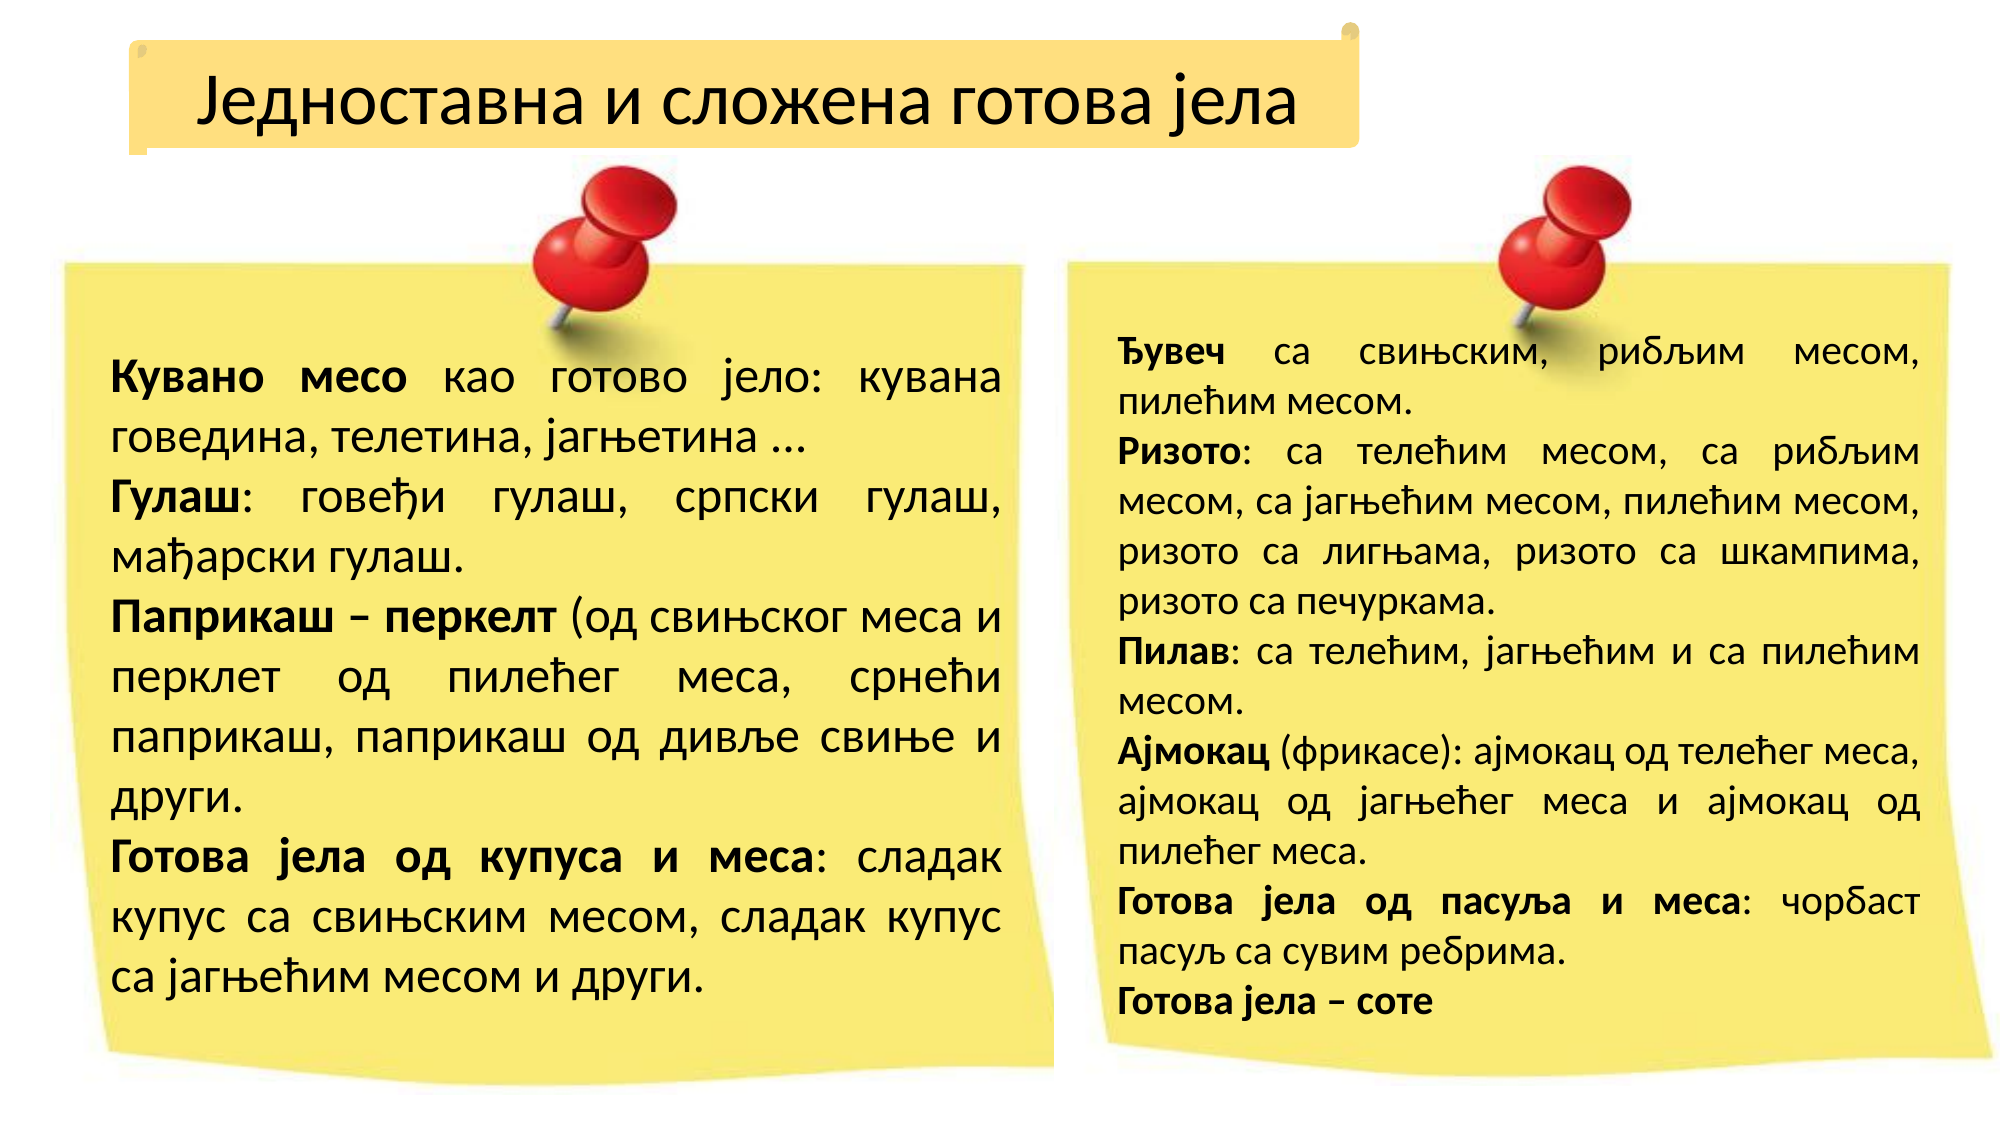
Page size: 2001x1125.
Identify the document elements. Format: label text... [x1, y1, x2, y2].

picture [50, 154, 2000, 1095]
text_box Једноставна и сложена готова јела [128, 22, 1360, 154]
